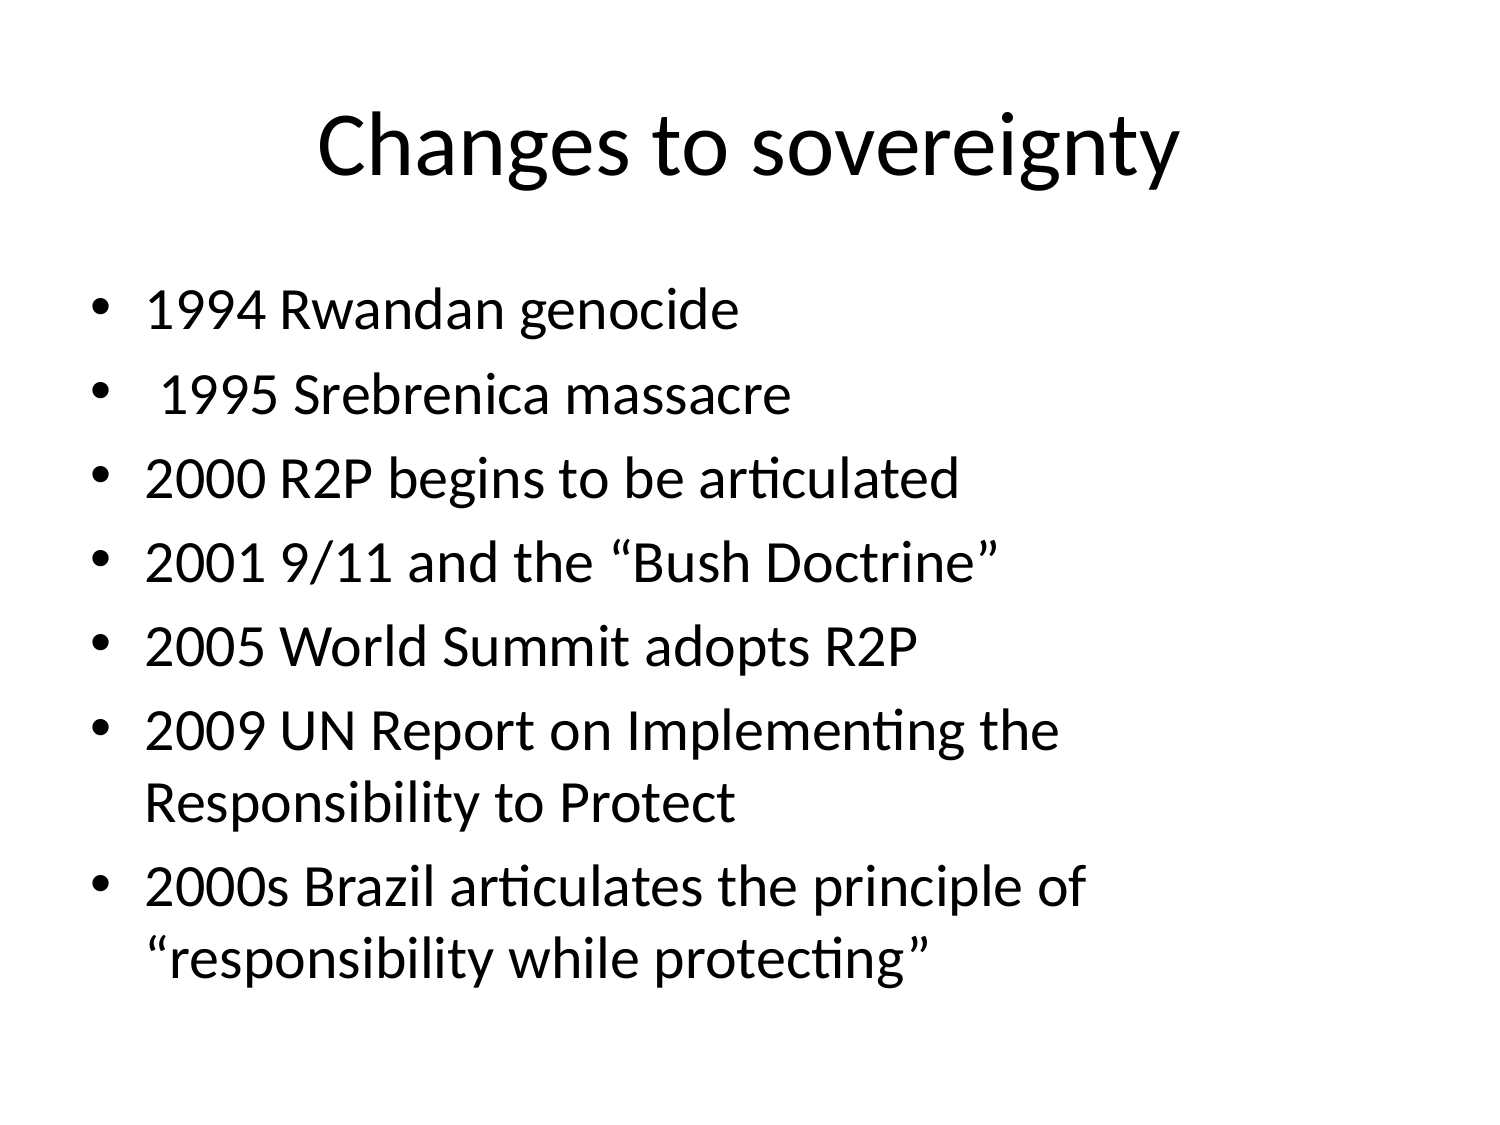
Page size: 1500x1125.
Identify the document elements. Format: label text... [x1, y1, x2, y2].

list 1994 Rwandan genocide 1995 Srebrenica massacre 2000 R2P begins to be articulated 2001 9/11 and the “Bush Doctrine” 2005 World Summit adopts R2P 2009 UN Report on Implementing the Responsibility to Protect 2000s Brazil articulates the principle of “responsibility while protecting” [75, 262, 1425, 1005]
title Changes to sovereignty [75, 45, 1425, 233]
